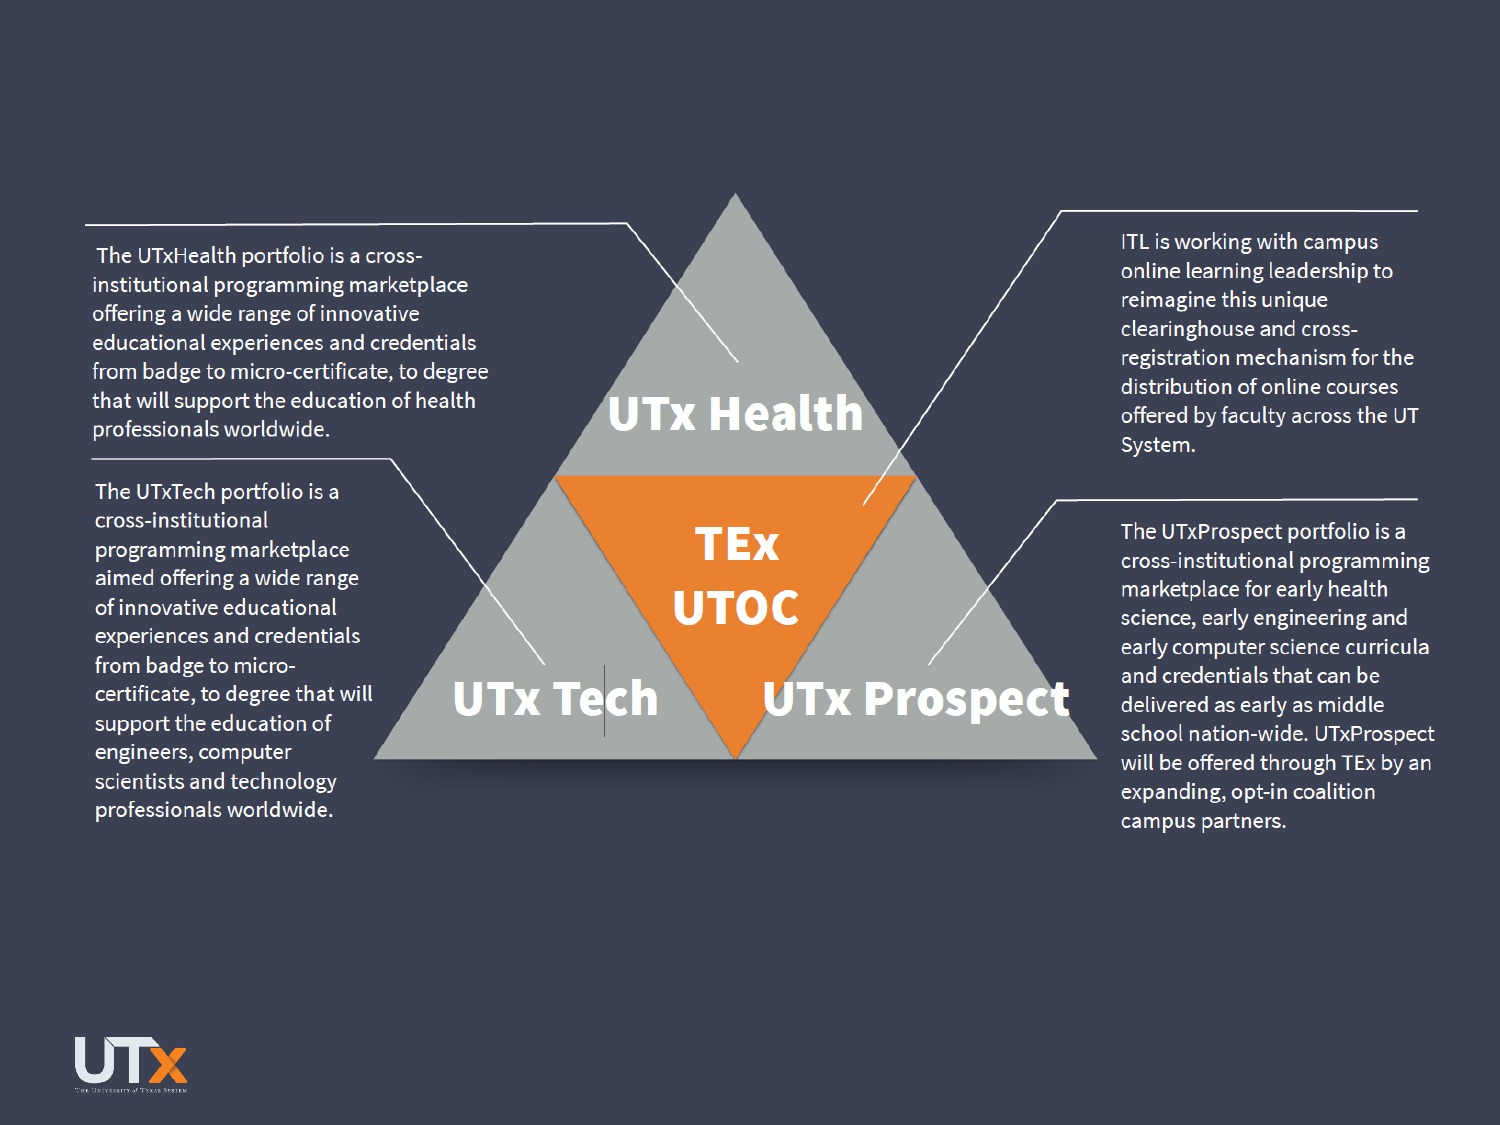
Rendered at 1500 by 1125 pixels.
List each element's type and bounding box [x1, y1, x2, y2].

picture [49, 186, 1463, 848]
picture [75, 1037, 187, 1094]
